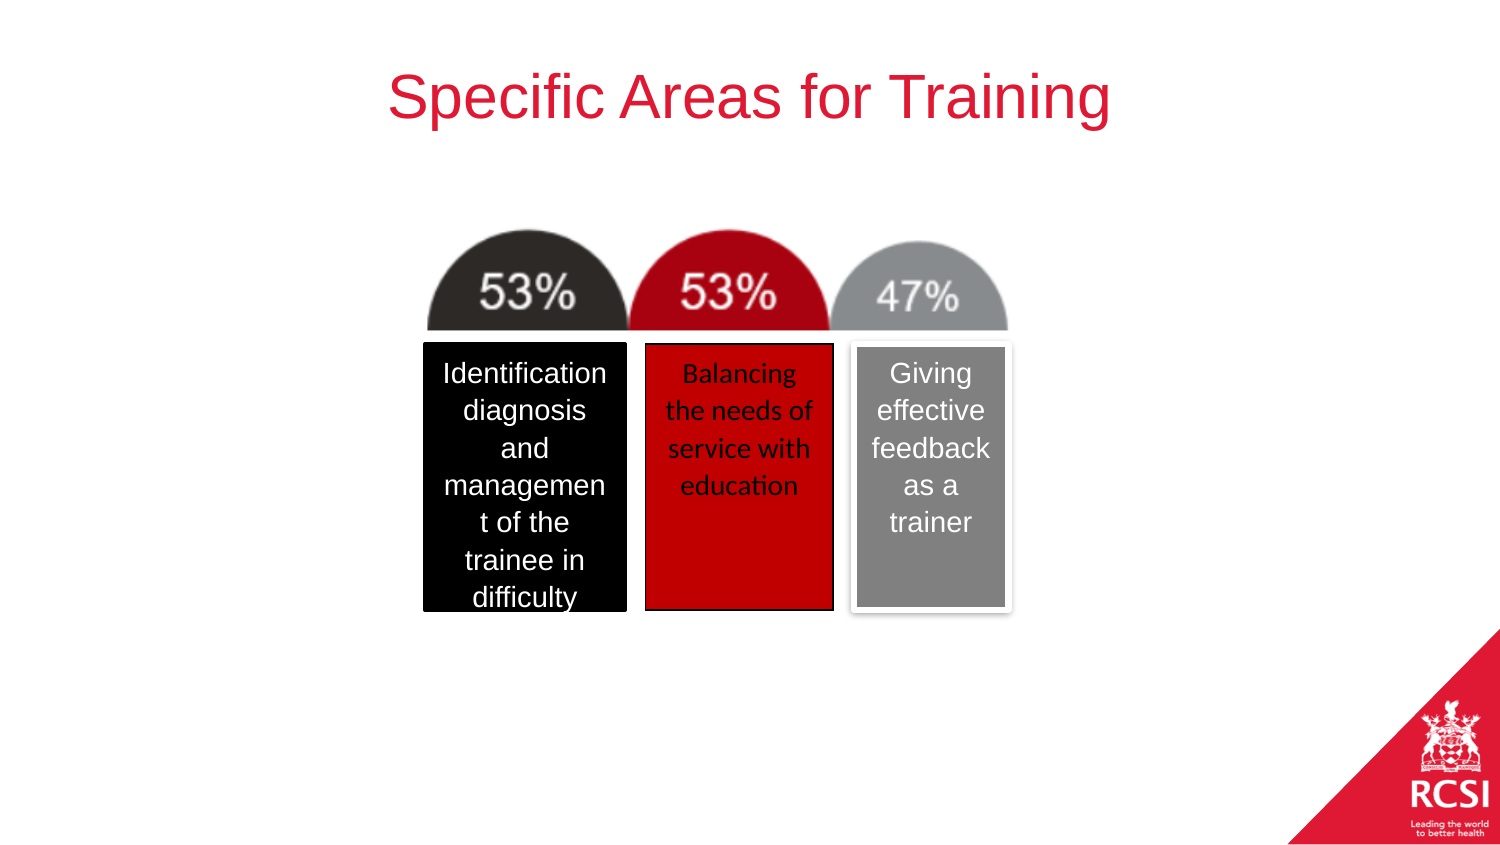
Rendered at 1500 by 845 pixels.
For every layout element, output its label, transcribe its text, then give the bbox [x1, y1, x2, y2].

text_box Identification diagnosis and management of the trainee in difficulty [423, 376, 627, 612]
text_box [1407, 699, 1496, 840]
title Specific Areas for Training [183, 55, 1317, 132]
picture [387, 209, 1045, 367]
text_box Balancing the needs of service with education [645, 376, 834, 610]
text_box [1287, 628, 1500, 845]
text_box Giving effective feedback as a trainer [851, 376, 1012, 613]
